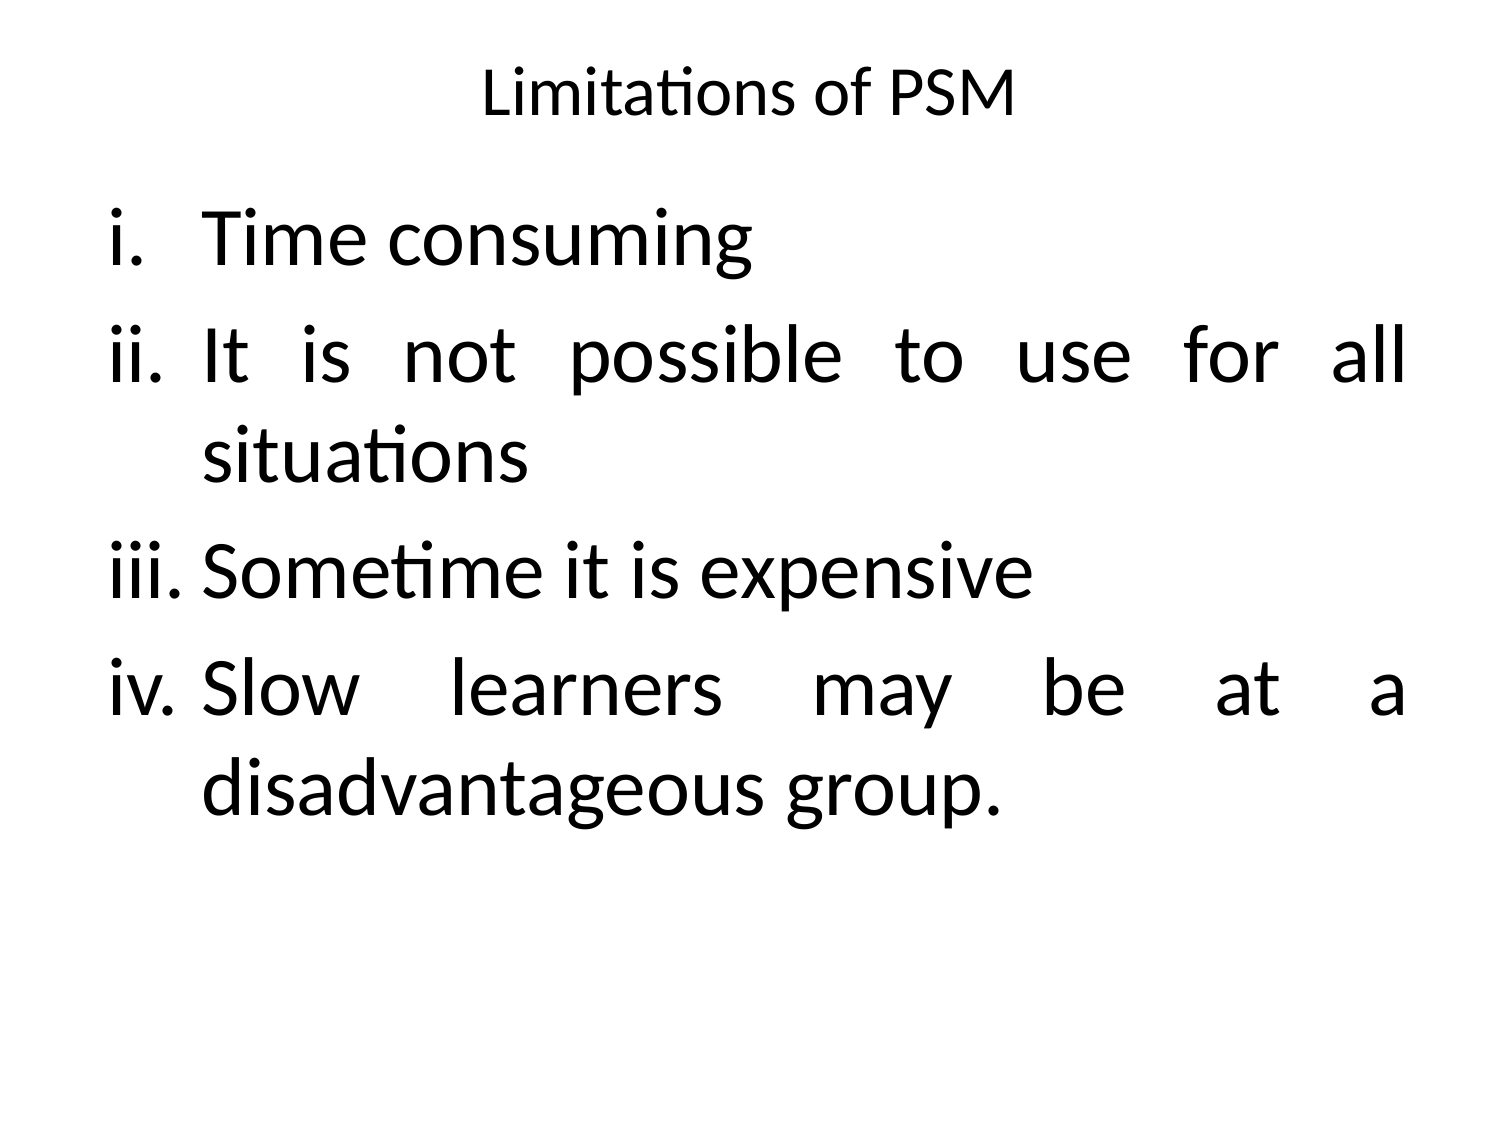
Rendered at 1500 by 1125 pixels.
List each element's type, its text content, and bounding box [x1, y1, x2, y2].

title Limitations of PSM [75, 37, 1425, 138]
list Time consuming It is not possible to use for all situations Sometime it is expensive Slow learners may be at a disadvantageous group. [75, 174, 1425, 1050]
